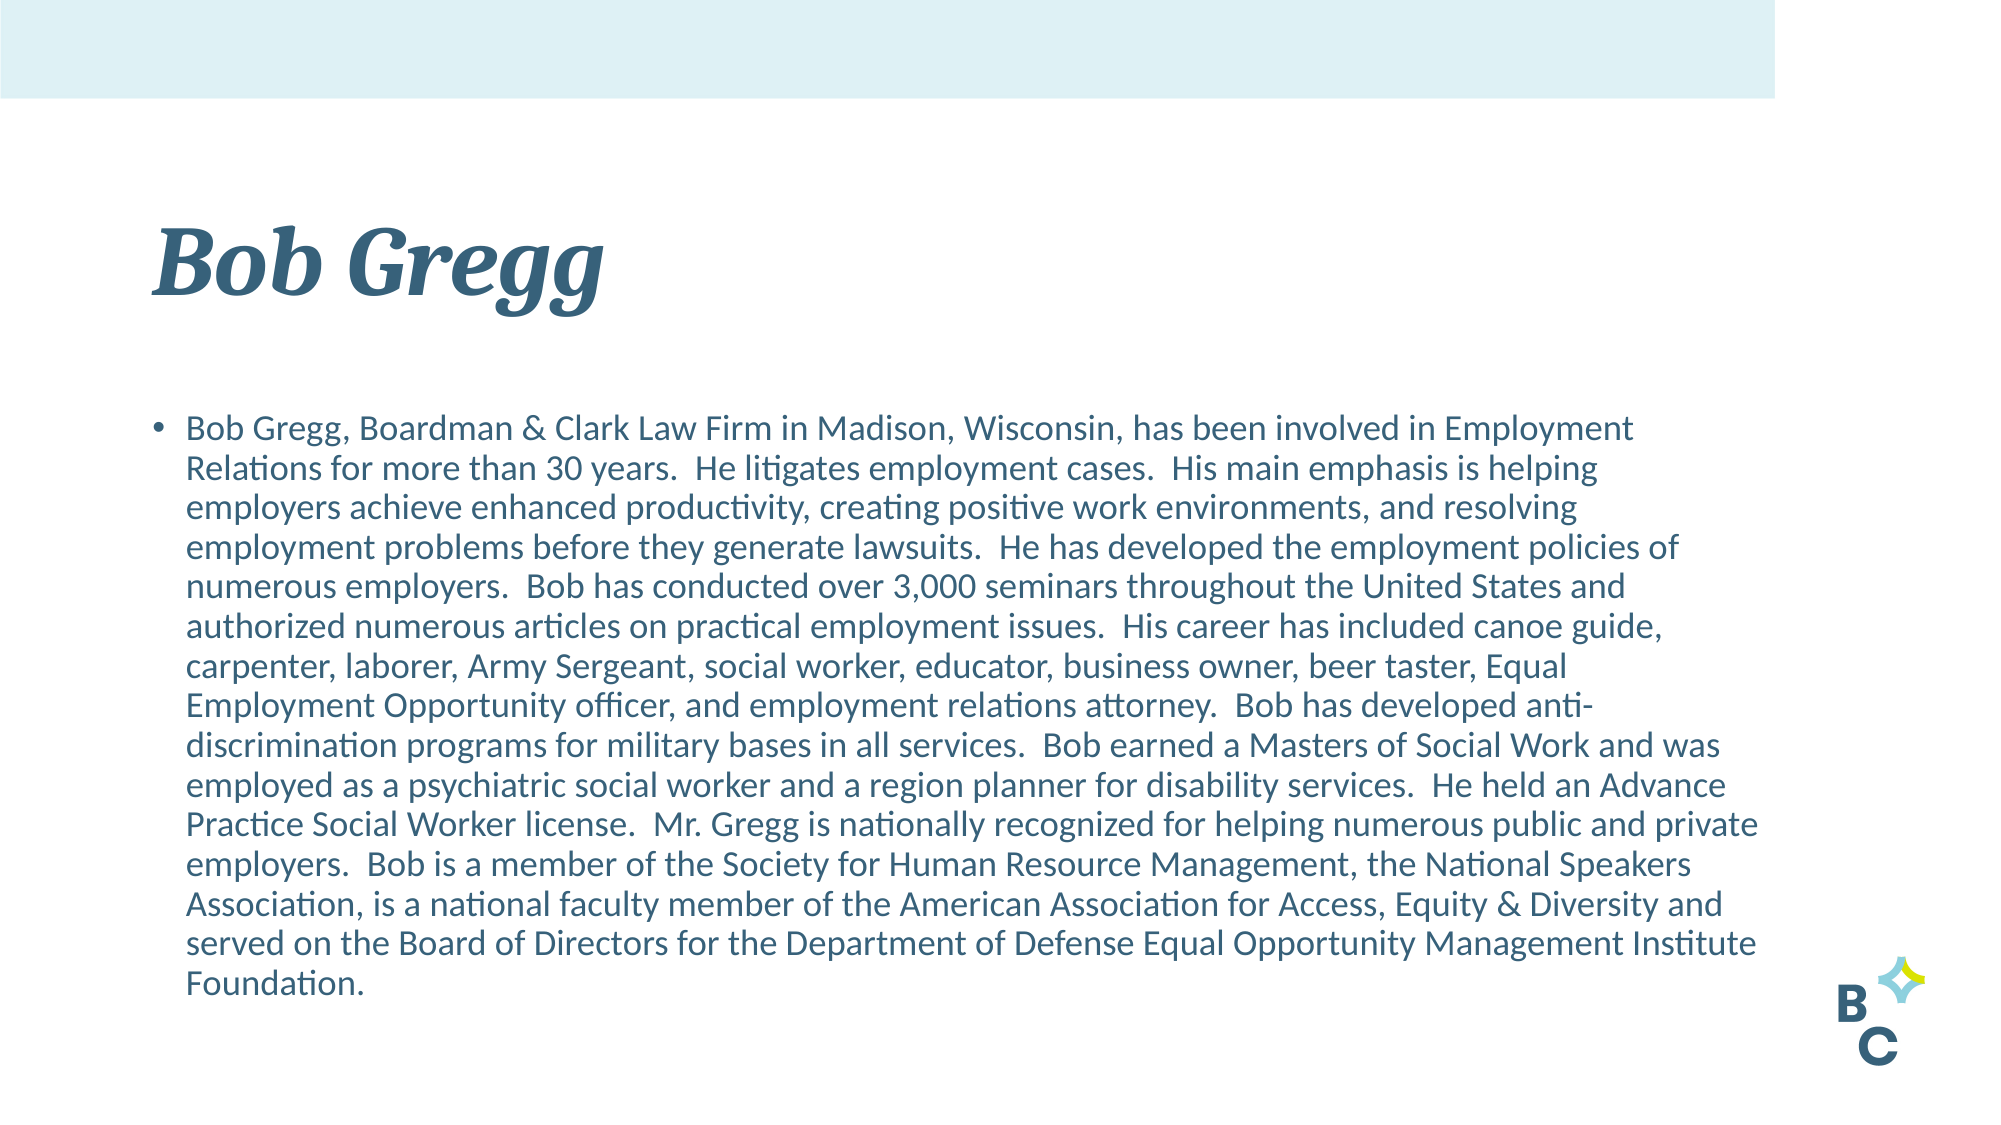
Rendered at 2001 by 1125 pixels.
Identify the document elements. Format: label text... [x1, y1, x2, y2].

title Bob Gregg [137, 154, 1776, 372]
list Bob Gregg, Boardman & Clark Law Firm in Madison, Wisconsin, has been involved in Employment Relations for more than 30 years. He litigates employment cases. His main emphasis is helping employers achieve enhanced productivity, creating positive work environments, and resolving employment problems before they generate lawsuits. He has developed the employment policies of numerous employers. Bob has conducted over 3,000 seminars throughout the United States and authorized numerous articles on practical employment issues. His career has included canoe guide, carpenter, laborer, Army Sergeant, social worker, educator, business owner, beer taster, Equal Employment Opportunity officer, and employment relations attorney. Bob has developed anti-discrimination programs for military bases in all services. Bob earned a Masters of Social Work and was employed as a psychiatric social worker and a region planner for disability services. He held an Advance Practice Social Worker license. Mr. Gregg is nationally recognized for helping numerous public and private employers. Bob is a member of the Society for Human Resource Management, the National Speakers Association, is a national faculty member of the American Association for Access, Equity & Diversity and served on the Board of Directors for the Department of Defense Equal Opportunity Management Institute Foundation. [137, 401, 1776, 1014]
picture [0, 0, 2001, 1125]
